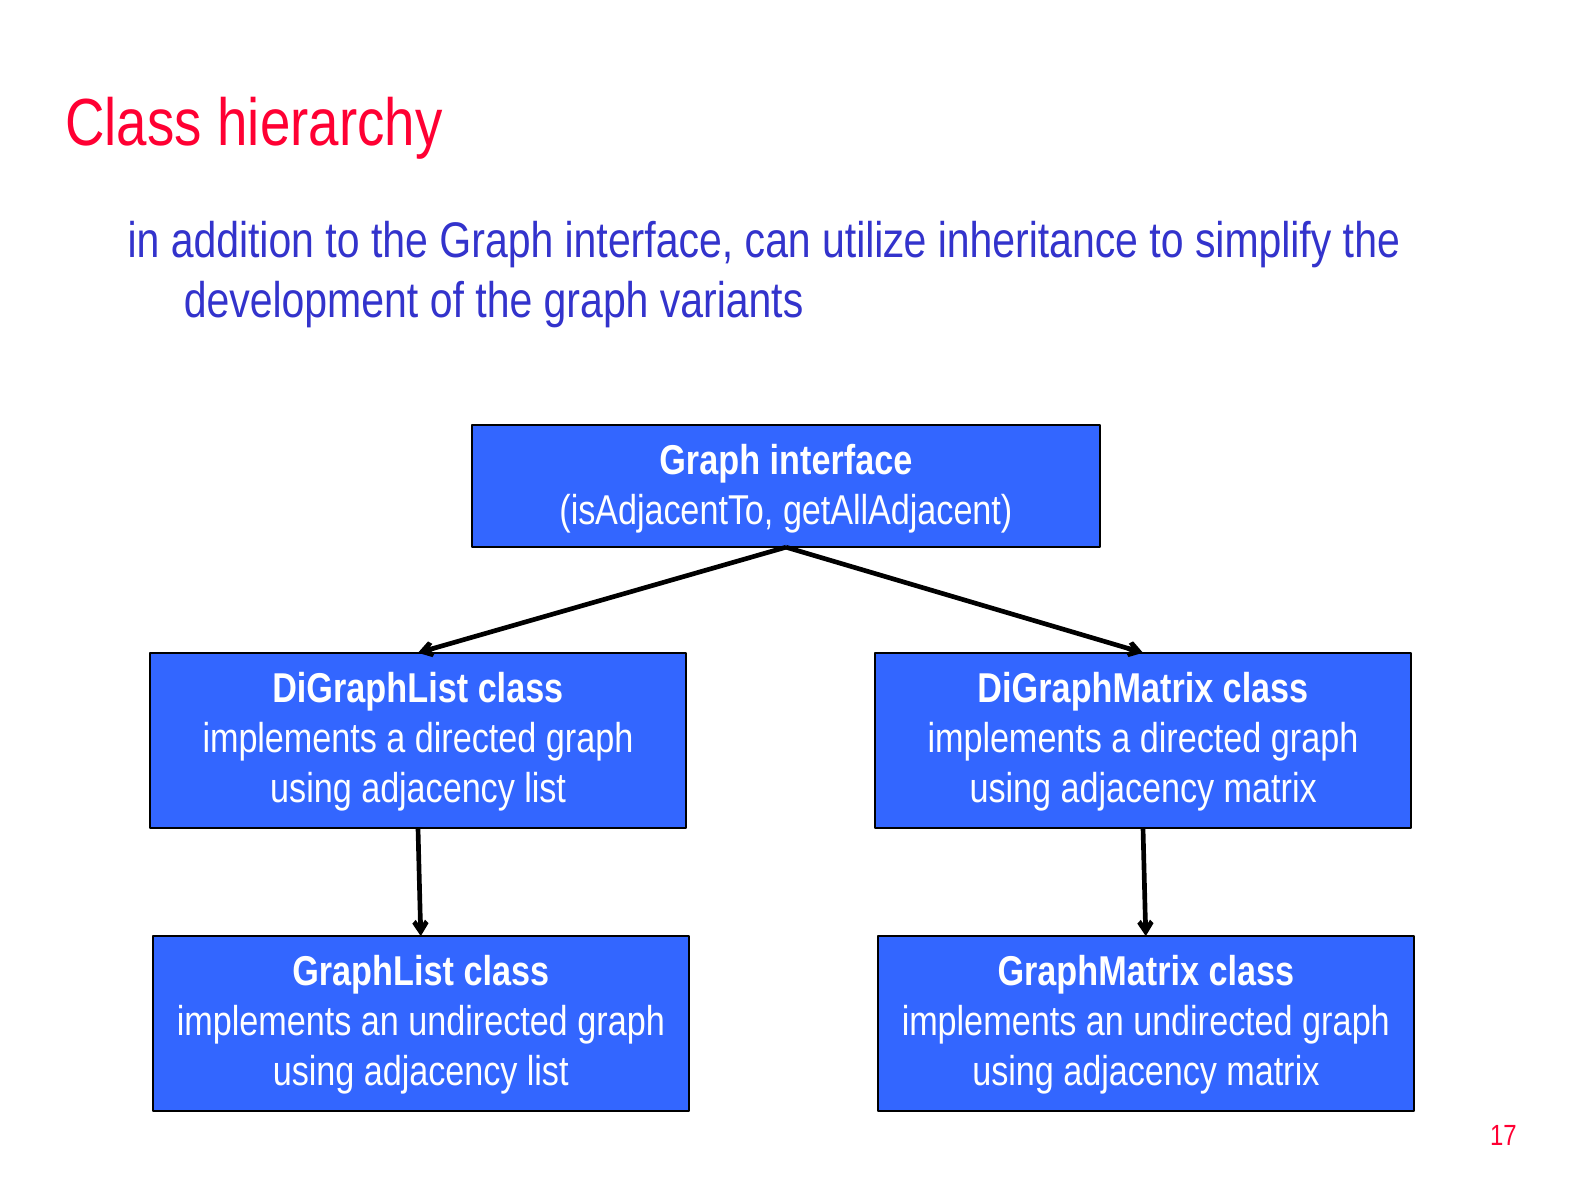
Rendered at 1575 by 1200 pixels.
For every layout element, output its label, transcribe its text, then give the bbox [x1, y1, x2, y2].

text_box DiGraphList class implements a directed graph using adjacency list [149, 652, 686, 828]
text_box GraphMatrix class implements an undirected graph using adjacency matrix [877, 936, 1414, 1112]
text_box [417, 546, 784, 653]
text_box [1142, 827, 1147, 937]
slide_number 17 [1203, 1092, 1532, 1174]
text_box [785, 546, 1144, 653]
list in addition to the Graph interface, can utilize inheritance to simplify the development of the graph variants [112, 200, 1470, 345]
title Class hierarchy [50, 62, 1538, 175]
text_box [417, 827, 422, 937]
text_box Graph interface (isAdjacentTo, getAllAdjacent) [472, 424, 1100, 545]
text_box DiGraphMatrix class implements a directed graph using adjacency matrix [874, 652, 1412, 828]
text_box GraphList class implements an undirected graph using adjacency list [152, 936, 689, 1112]
